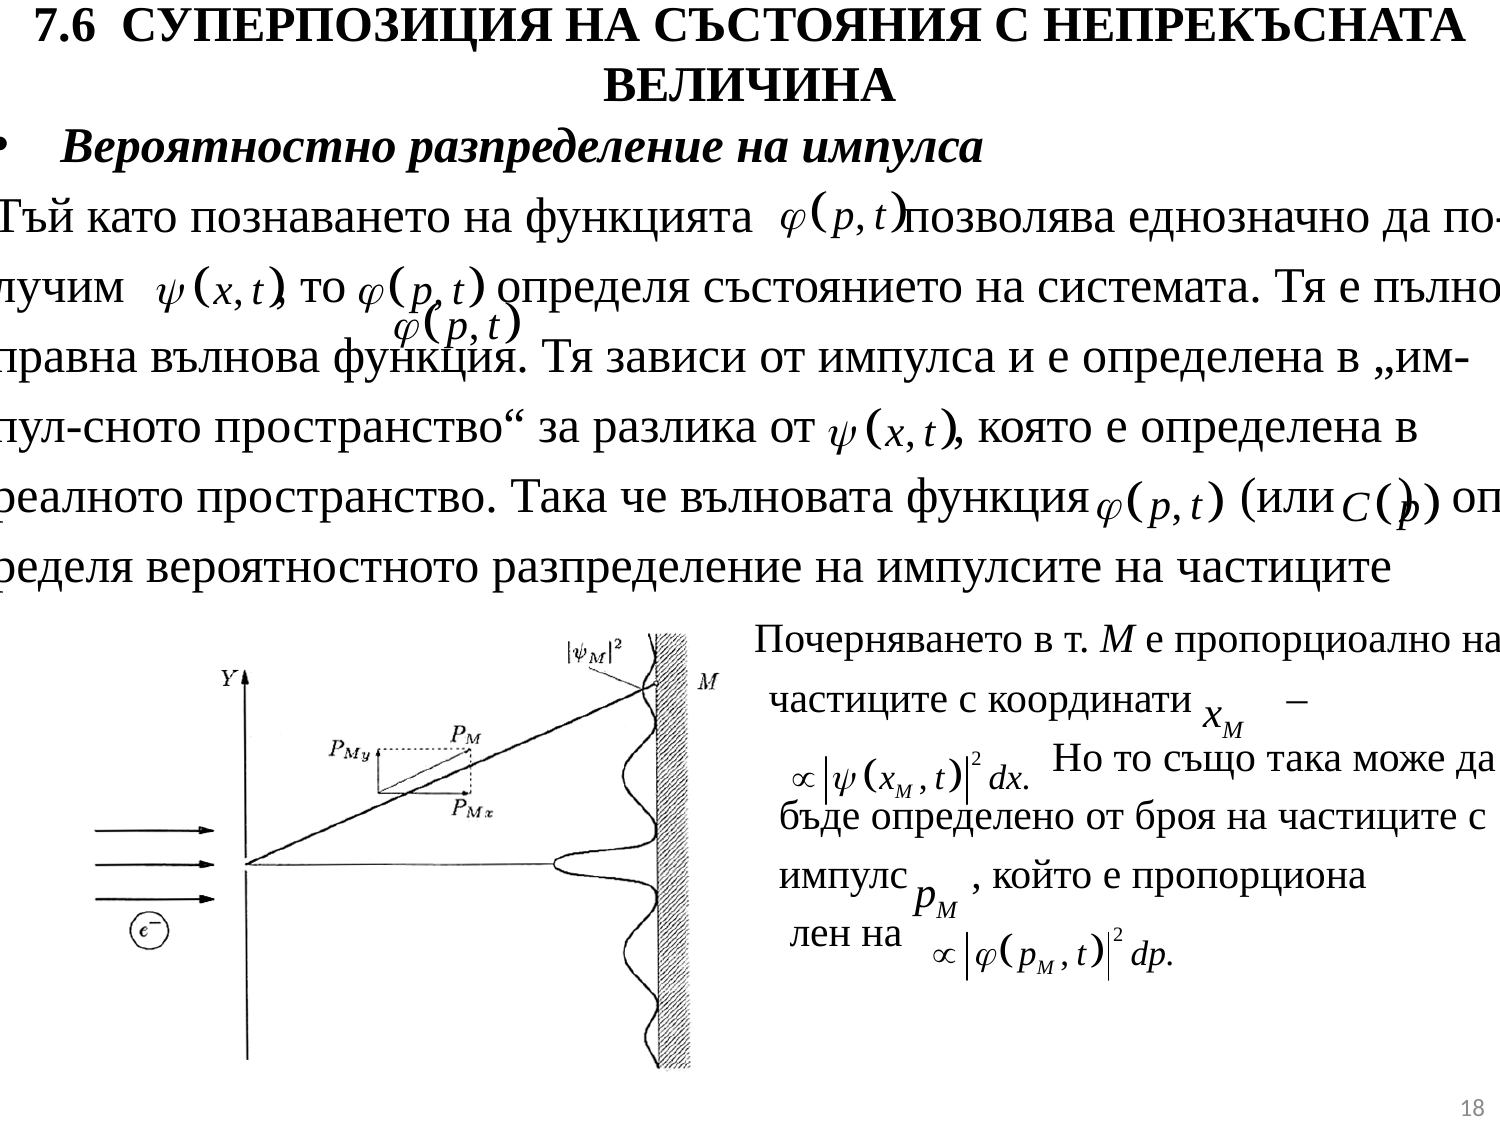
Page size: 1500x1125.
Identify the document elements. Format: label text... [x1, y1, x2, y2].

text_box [784, 738, 1037, 814]
title 7.6 СУПЕРПОЗИЦИЯ НА СЪСТОЯНИЯ С НЕПРЕКЪСНАТА ВЕЛИЧИНА [0, 0, 1500, 105]
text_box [386, 292, 528, 364]
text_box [902, 864, 969, 928]
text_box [925, 913, 1182, 989]
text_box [152, 257, 290, 329]
list Вероятностно разпределение на импулса Тъй като познаването на функцията позволява еднозначно да по- лучим , то определя състоянието на системата. Тя е пълно- правна вълнова функция. Тя зависи от импулса и е определена в „им- пул-сното пространство“ за разлика от , която е определена в реалното пространство. Така че вълновата функция (или ) оп- ределя вероятностното разпределение на импулсите на частиците Почерняването в т. M е пропорциоално на частиците с координати – Но то също така може да бъде определено от броя на частиците с импулс , който е пропорциона лен на [0, 105, 1500, 1125]
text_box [1193, 684, 1257, 748]
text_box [823, 399, 962, 471]
picture [58, 610, 738, 1090]
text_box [351, 257, 493, 329]
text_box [1089, 472, 1231, 544]
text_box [773, 182, 915, 254]
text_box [1334, 474, 1445, 546]
slide_number 18 [1149, 1076, 1500, 1125]
